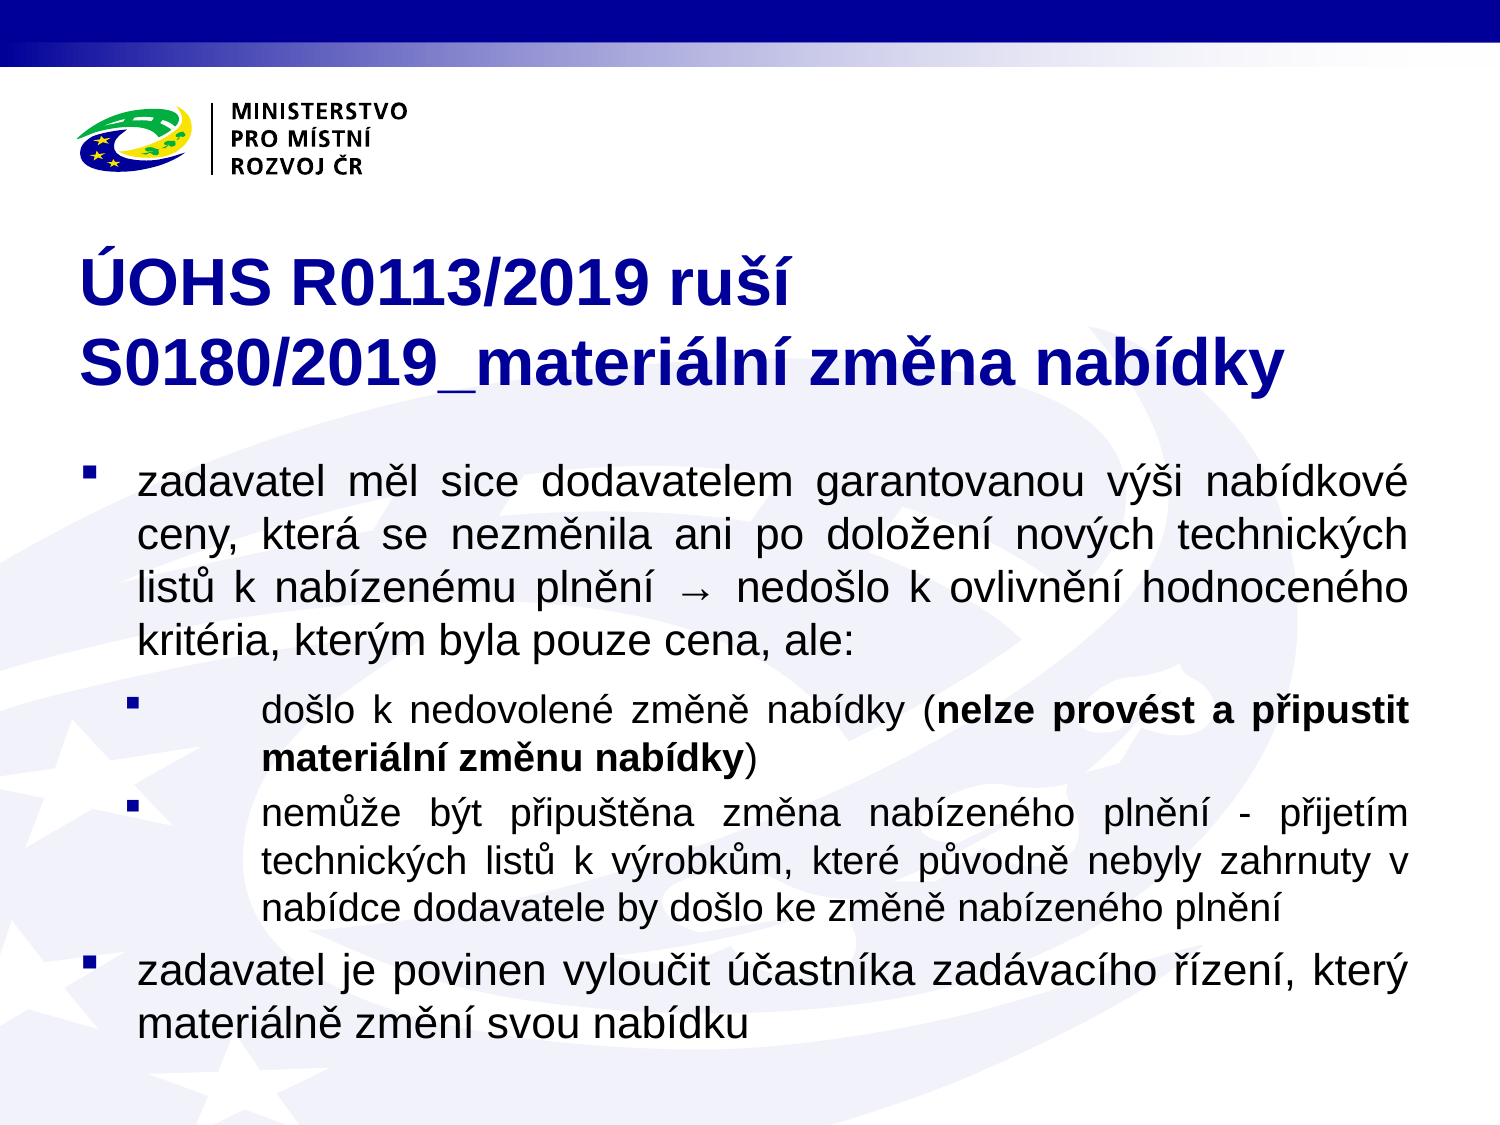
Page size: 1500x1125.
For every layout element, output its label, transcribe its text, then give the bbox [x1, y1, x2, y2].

list zadavatel měl sice dodavatelem garantovanou výši nabídkové ceny, která se nezměnila ani po doložení nových technických listů k nabízenému plnění → nedošlo k ovlivnění hodnoceného kritéria, kterým byla pouze cena, ale: došlo k nedovolené změně nabídky (nelze provést a připustit materiální změnu nabídky) nemůže být připuštěna změna nabízeného plnění - přijetím technických listů k výrobkům, které původně nebyly zahrnuty v nabídce dodavatele by došlo ke změně nabízeného plnění zadavatel je povinen vyloučit účastníka zadávacího řízení, který materiálně změní svou nabídku [64, 444, 1425, 1059]
title ÚOHS R0113/2019 ruší S0180/2019_materiální změna nabídky [64, 231, 1425, 315]
